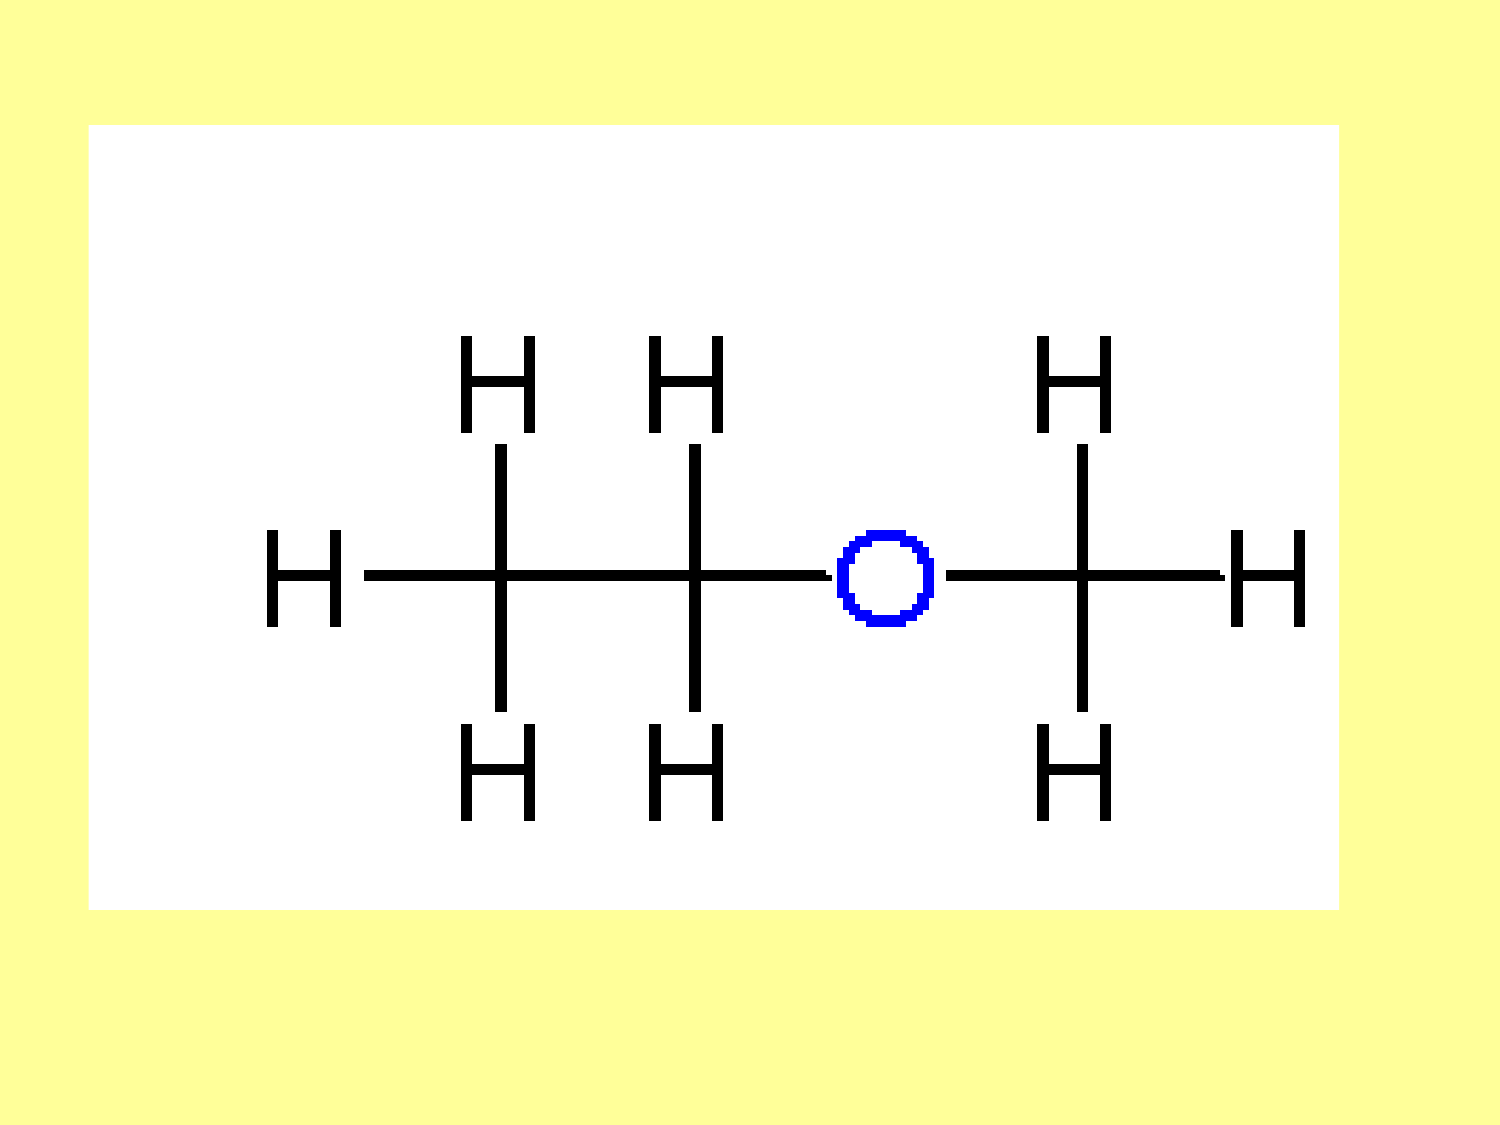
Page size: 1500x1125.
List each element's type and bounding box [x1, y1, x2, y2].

picture [88, 125, 1340, 910]
